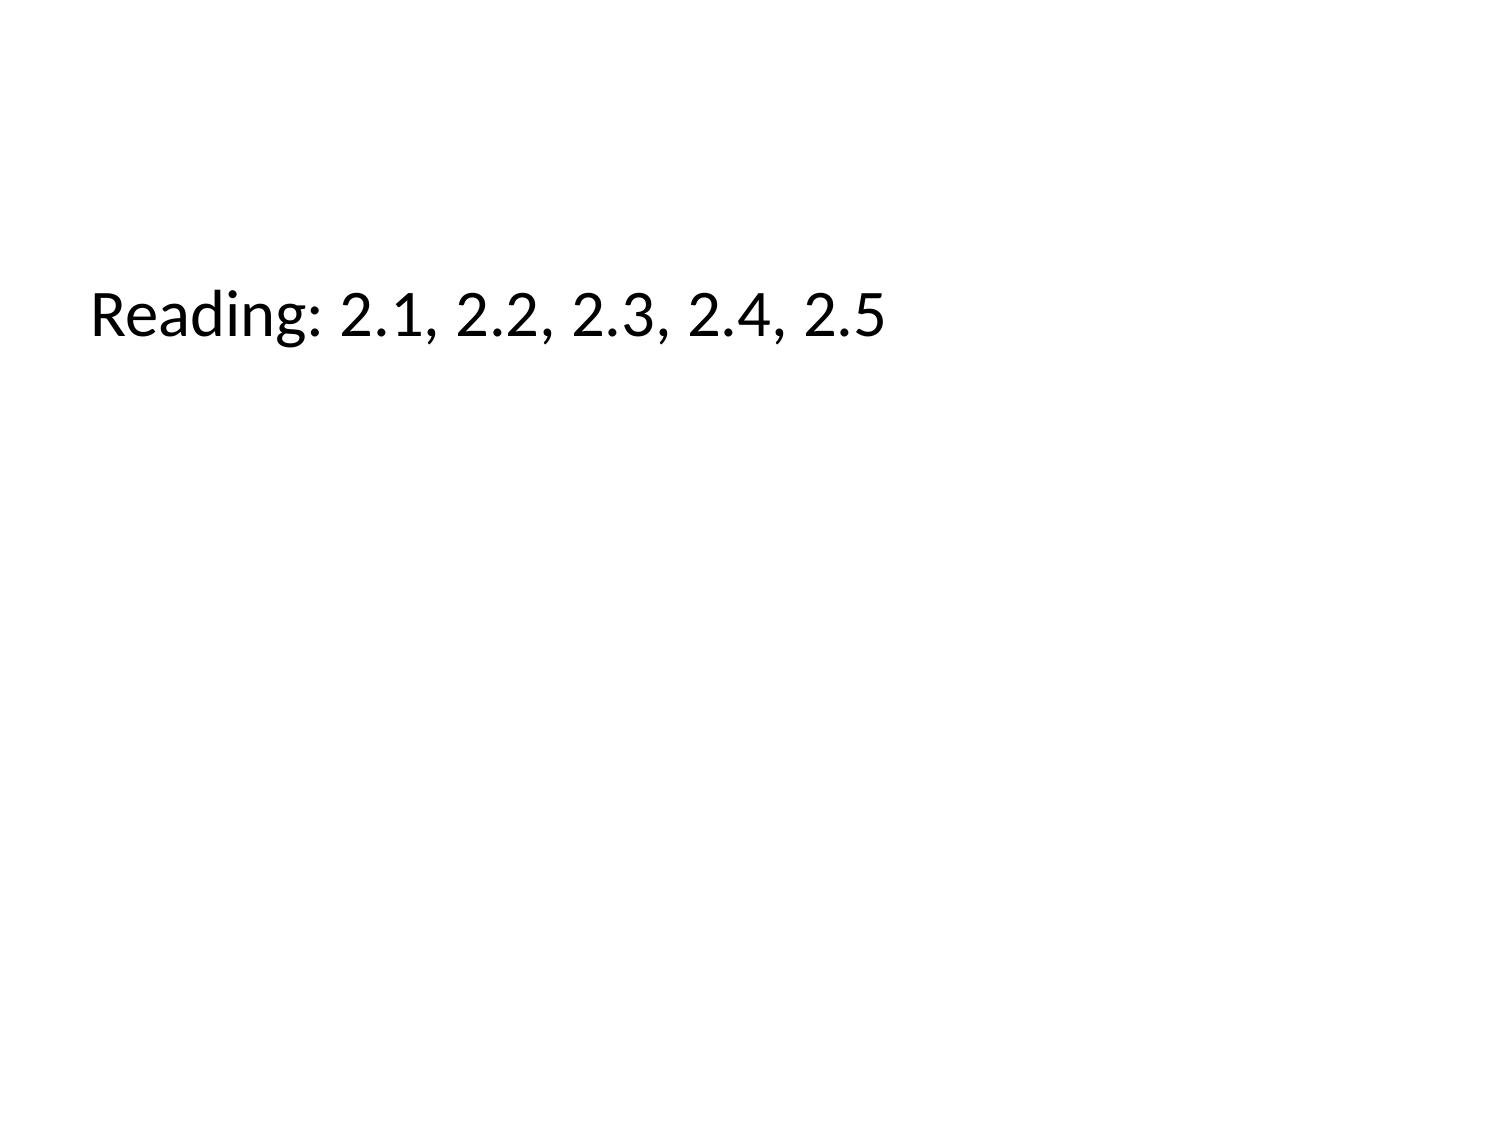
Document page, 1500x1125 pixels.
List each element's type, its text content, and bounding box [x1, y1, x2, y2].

list Reading: 2.1, 2.2, 2.3, 2.4, 2.5 [75, 262, 1425, 1005]
